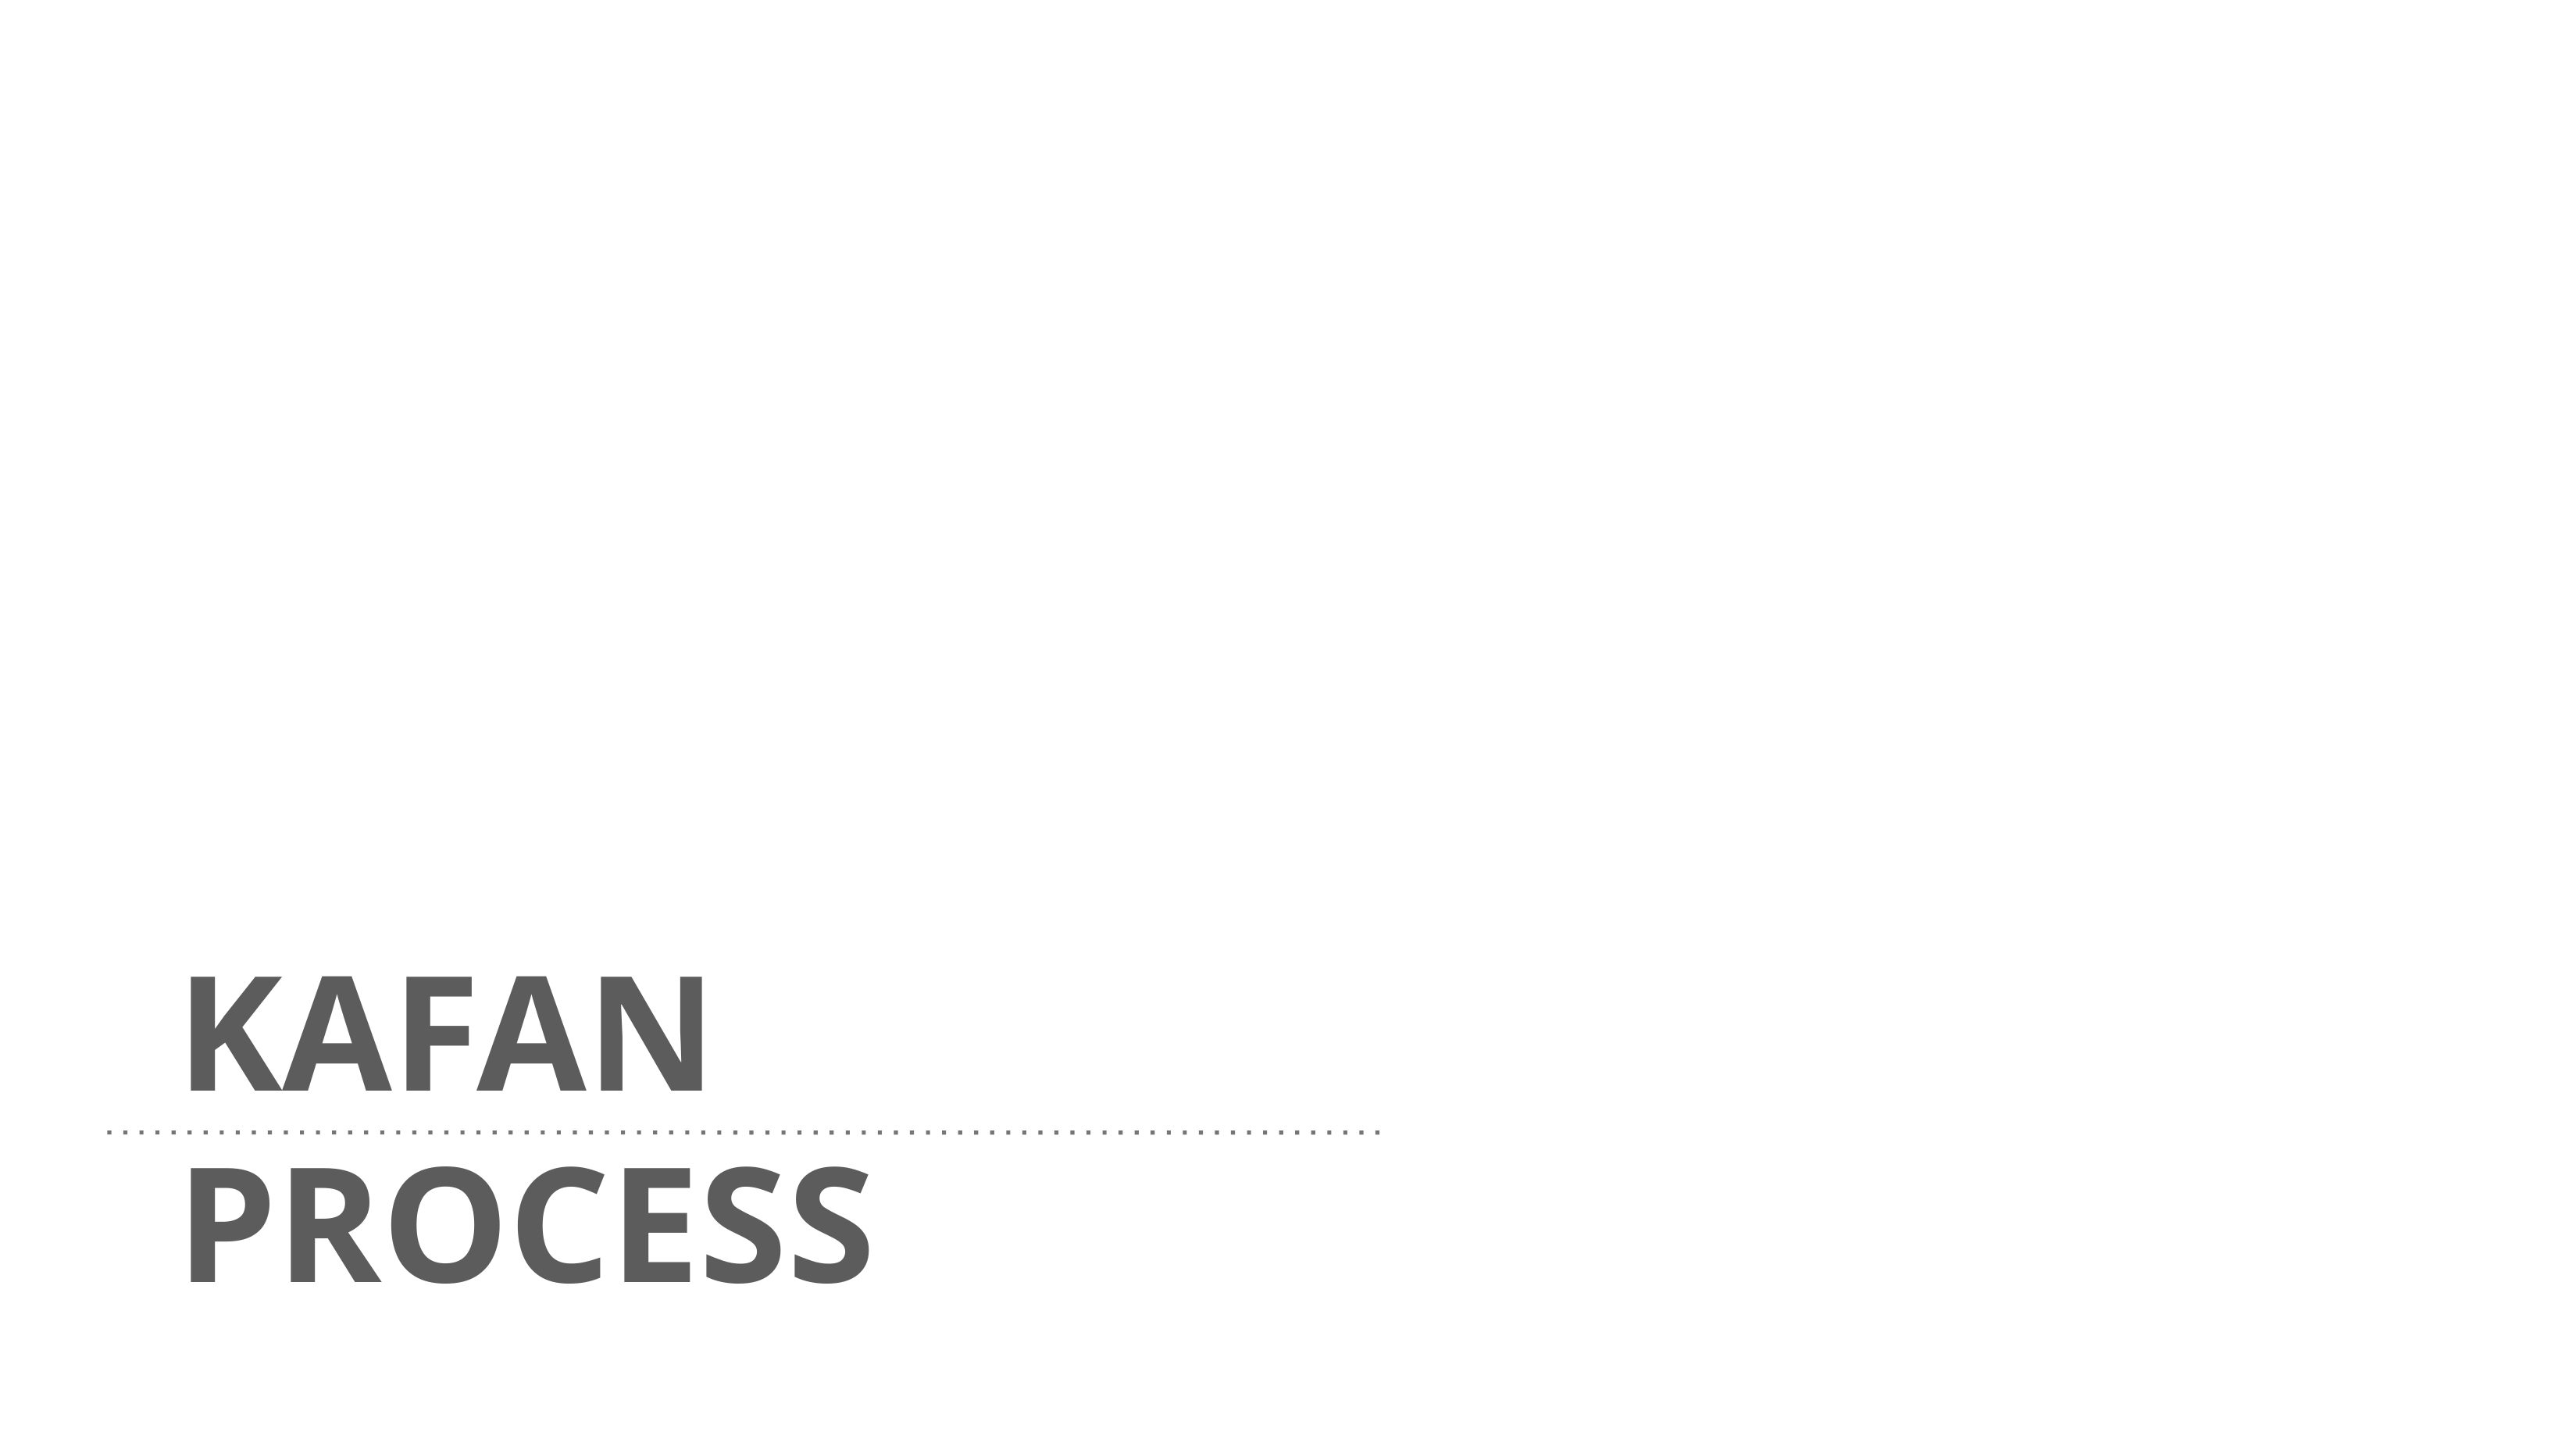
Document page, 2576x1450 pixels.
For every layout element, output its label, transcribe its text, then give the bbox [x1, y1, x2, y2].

title KAFAN PROCESS [174, 930, 1334, 1315]
